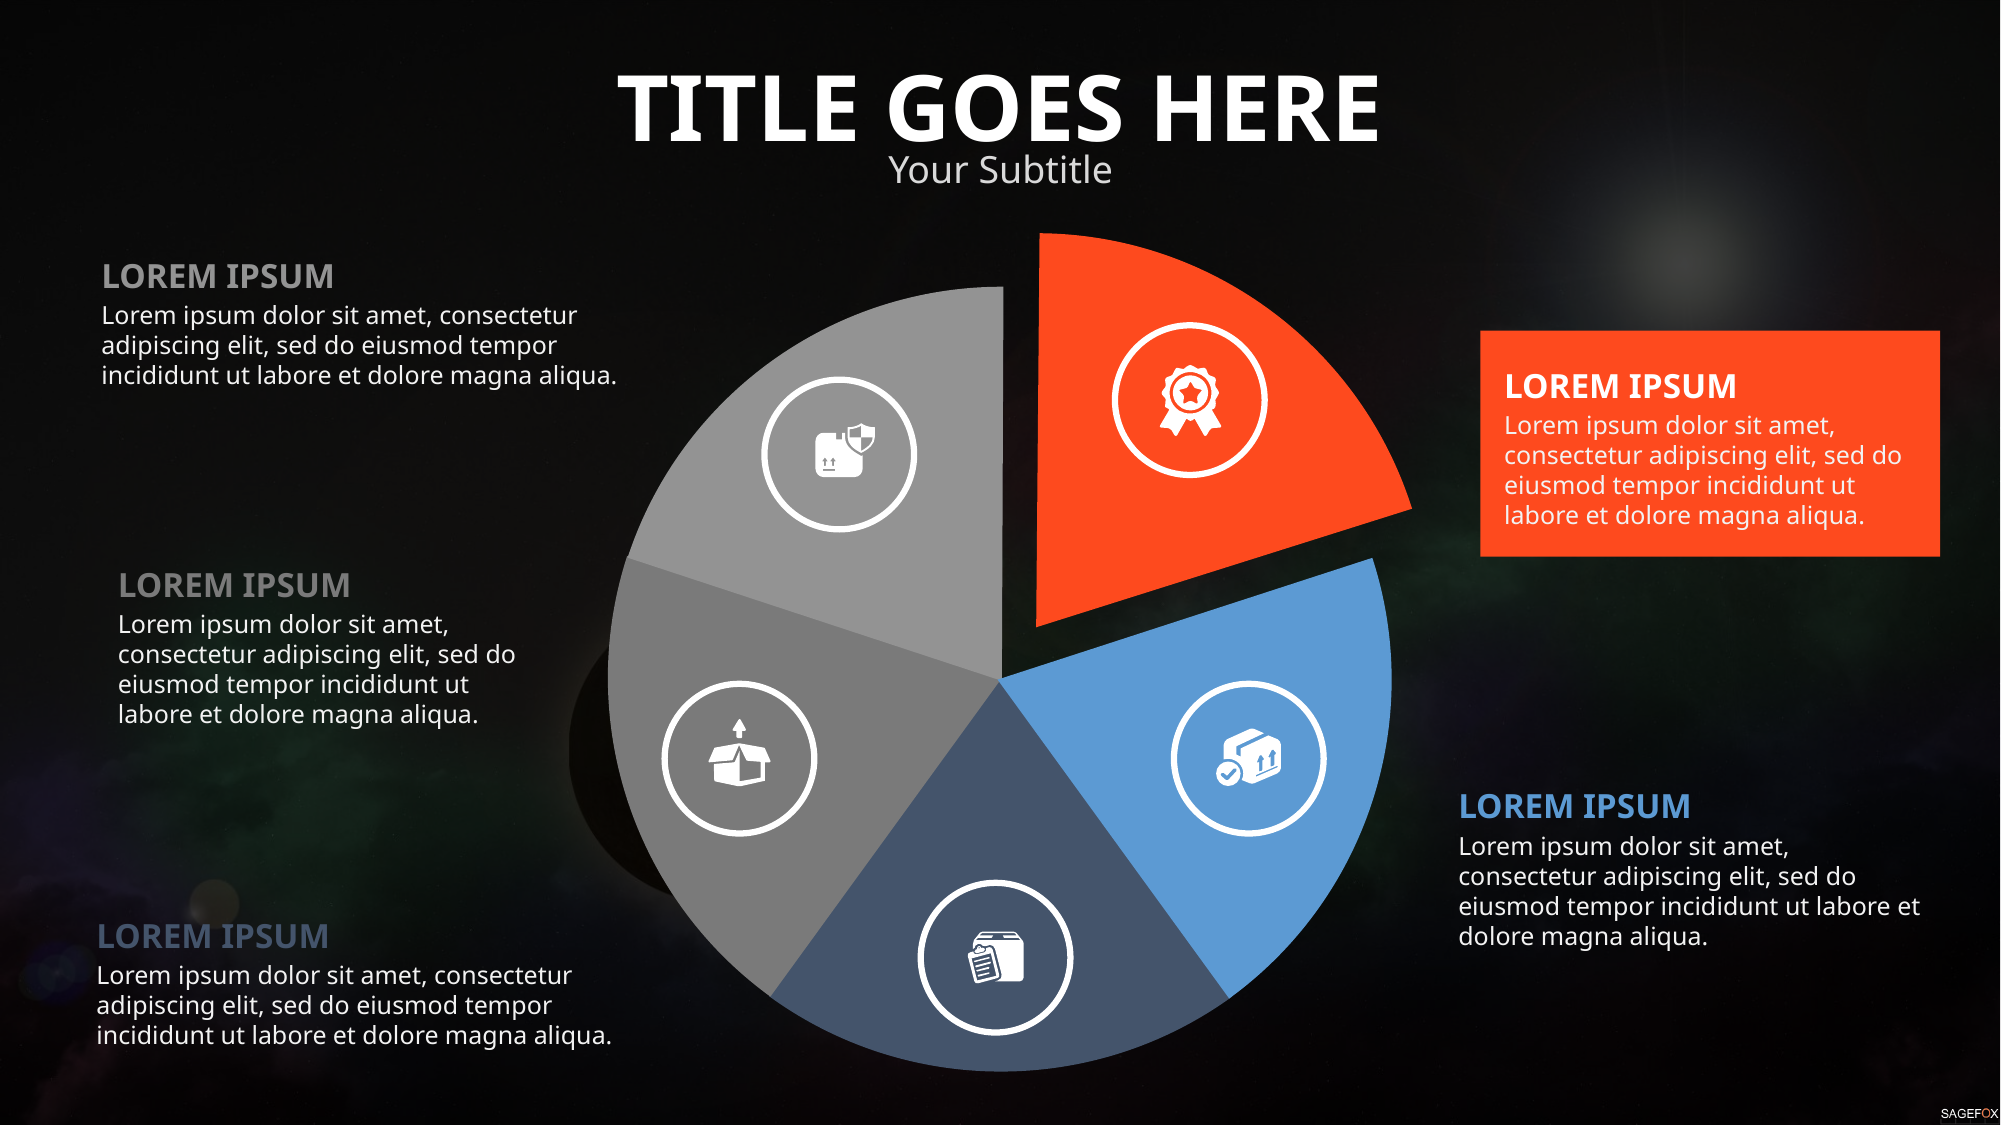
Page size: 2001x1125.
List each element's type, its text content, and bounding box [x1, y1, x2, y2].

text_box [771, 685, 1230, 1073]
text_box [1035, 232, 1414, 629]
text_box [763, 378, 916, 531]
text_box LOREM IPSUM Lorem ipsum dolor sit amet, consectetur adipiscing elit, sed do eiusmod tempor incididunt ut labore et dolore magna aliqua. [1489, 357, 1943, 537]
text_box LOREM IPSUM Lorem ipsum dolor sit amet, consectetur adipiscing elit, sed do eiusmod tempor incididunt ut labore et dolore magna aliqua. [1443, 778, 1941, 958]
text_box [919, 881, 1072, 1034]
text_box [708, 743, 771, 787]
text_box LOREM IPSUM Lorem ipsum dolor sit amet, consectetur adipiscing elit, sed do eiusmod tempor incididunt ut labore et dolore magna aliqua. [81, 907, 657, 1058]
text_box [1479, 330, 1941, 558]
picture [0, 0, 2001, 1125]
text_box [1159, 364, 1222, 437]
text_box [732, 718, 746, 739]
text_box [1113, 324, 1266, 477]
text_box [1172, 682, 1325, 835]
text_box [815, 423, 875, 478]
text_box [626, 285, 1005, 681]
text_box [548, 42, 1452, 199]
text_box [606, 554, 999, 999]
text_box [1216, 761, 1241, 787]
text_box LOREM IPSUM Lorem ipsum dolor sit amet, consectetur adipiscing elit, sed do eiusmod tempor incididunt ut labore et dolore magna aliqua. [86, 247, 662, 397]
text_box [995, 556, 1393, 1000]
text_box [1223, 728, 1281, 784]
text_box [967, 931, 1024, 984]
text_box [663, 682, 816, 835]
text_box LOREM IPSUM Lorem ipsum dolor sit amet, consectetur adipiscing elit, sed do eiusmod tempor incididunt ut labore et dolore magna aliqua. [103, 556, 562, 737]
